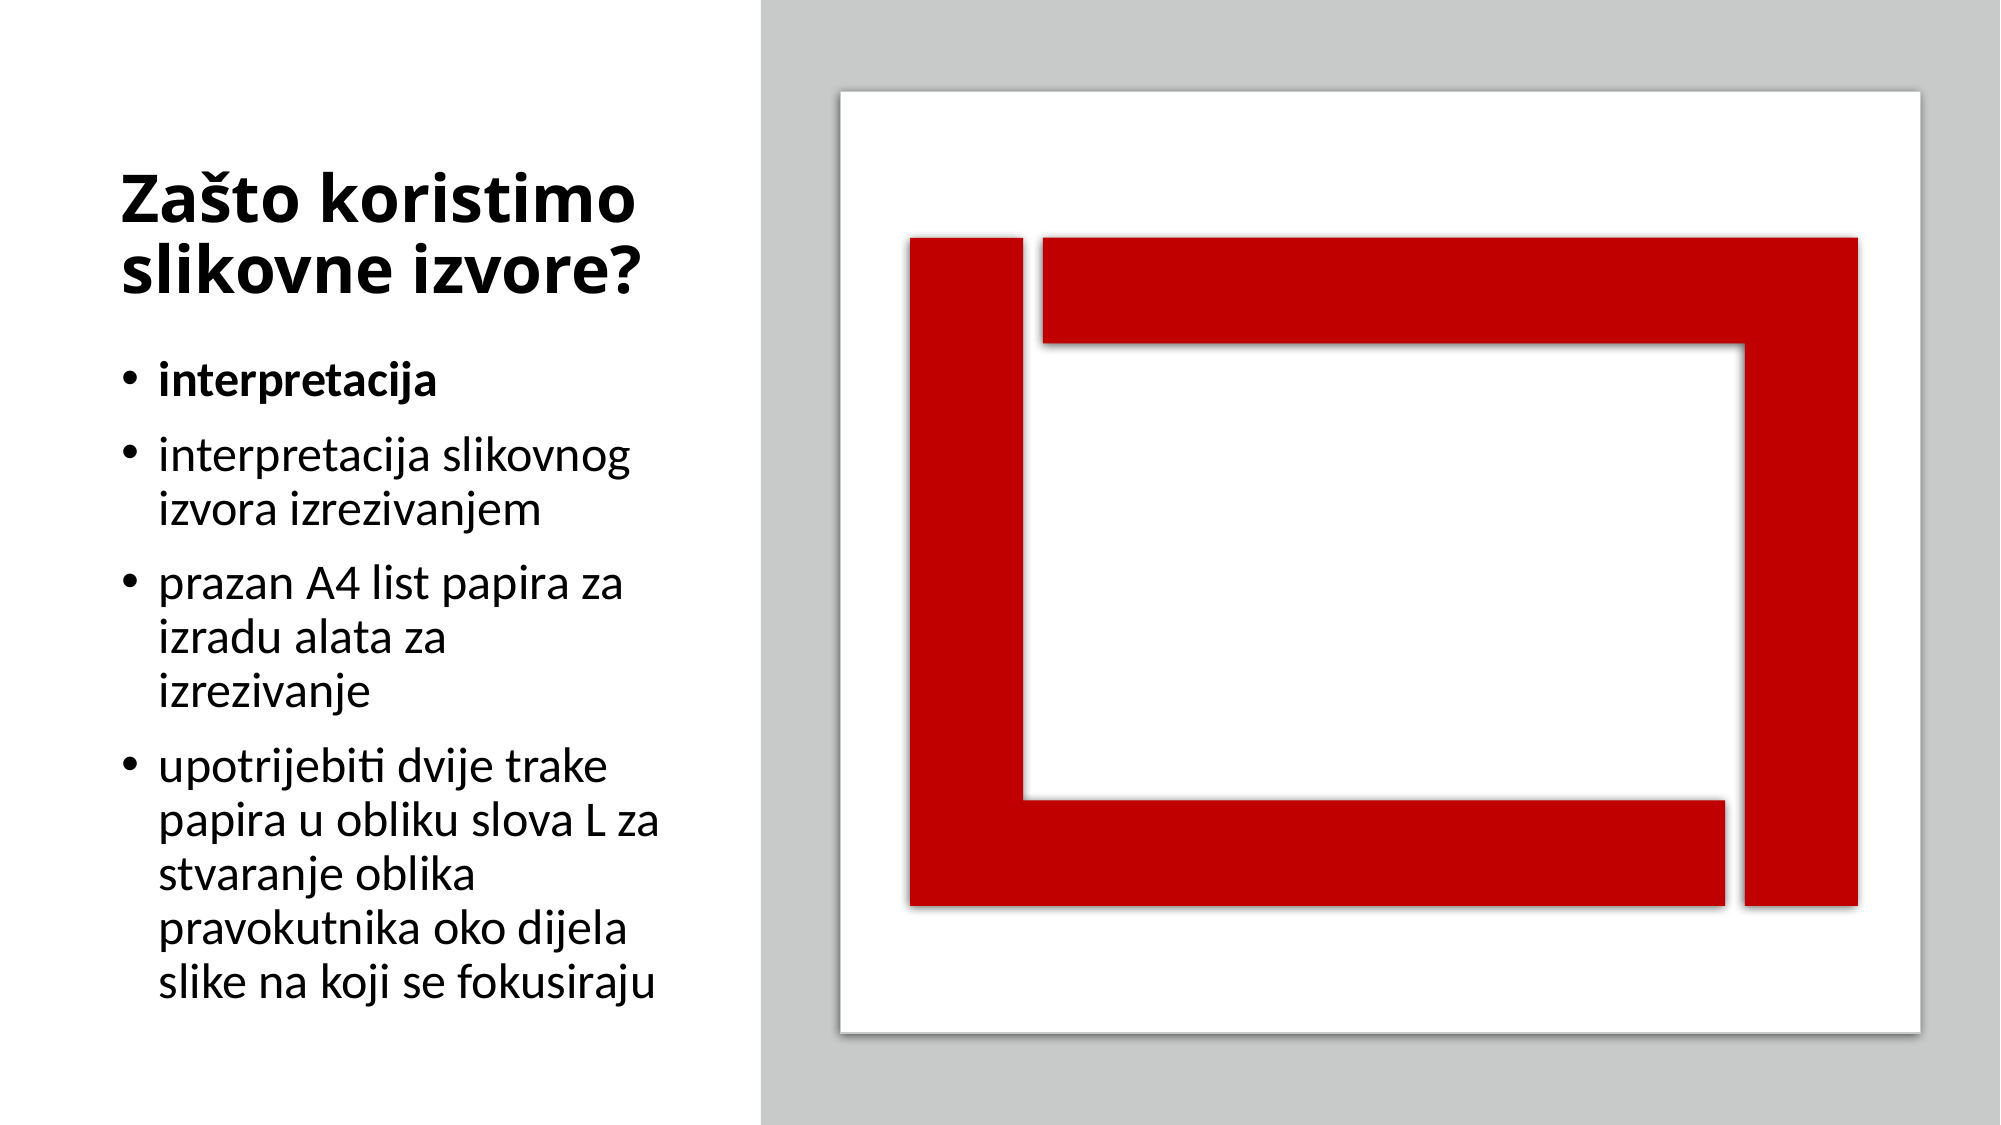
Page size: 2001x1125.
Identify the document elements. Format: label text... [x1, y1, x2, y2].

title Zašto koristimo slikovne izvore? [106, 103, 682, 345]
text_box [910, 237, 1726, 906]
text_box [760, 0, 2000, 1125]
text_box [1042, 237, 1858, 906]
text_box [839, 90, 1922, 1034]
list interpretacija interpretacija slikovnog izvora izrezivanjem prazan A4 list papira za izradu alata za izrezivanje upotrijebiti dvije trake papira u obliku slova L za stvaranje oblika pravokutnika oko dijela slike na koji se fokusiraju [106, 345, 682, 1033]
